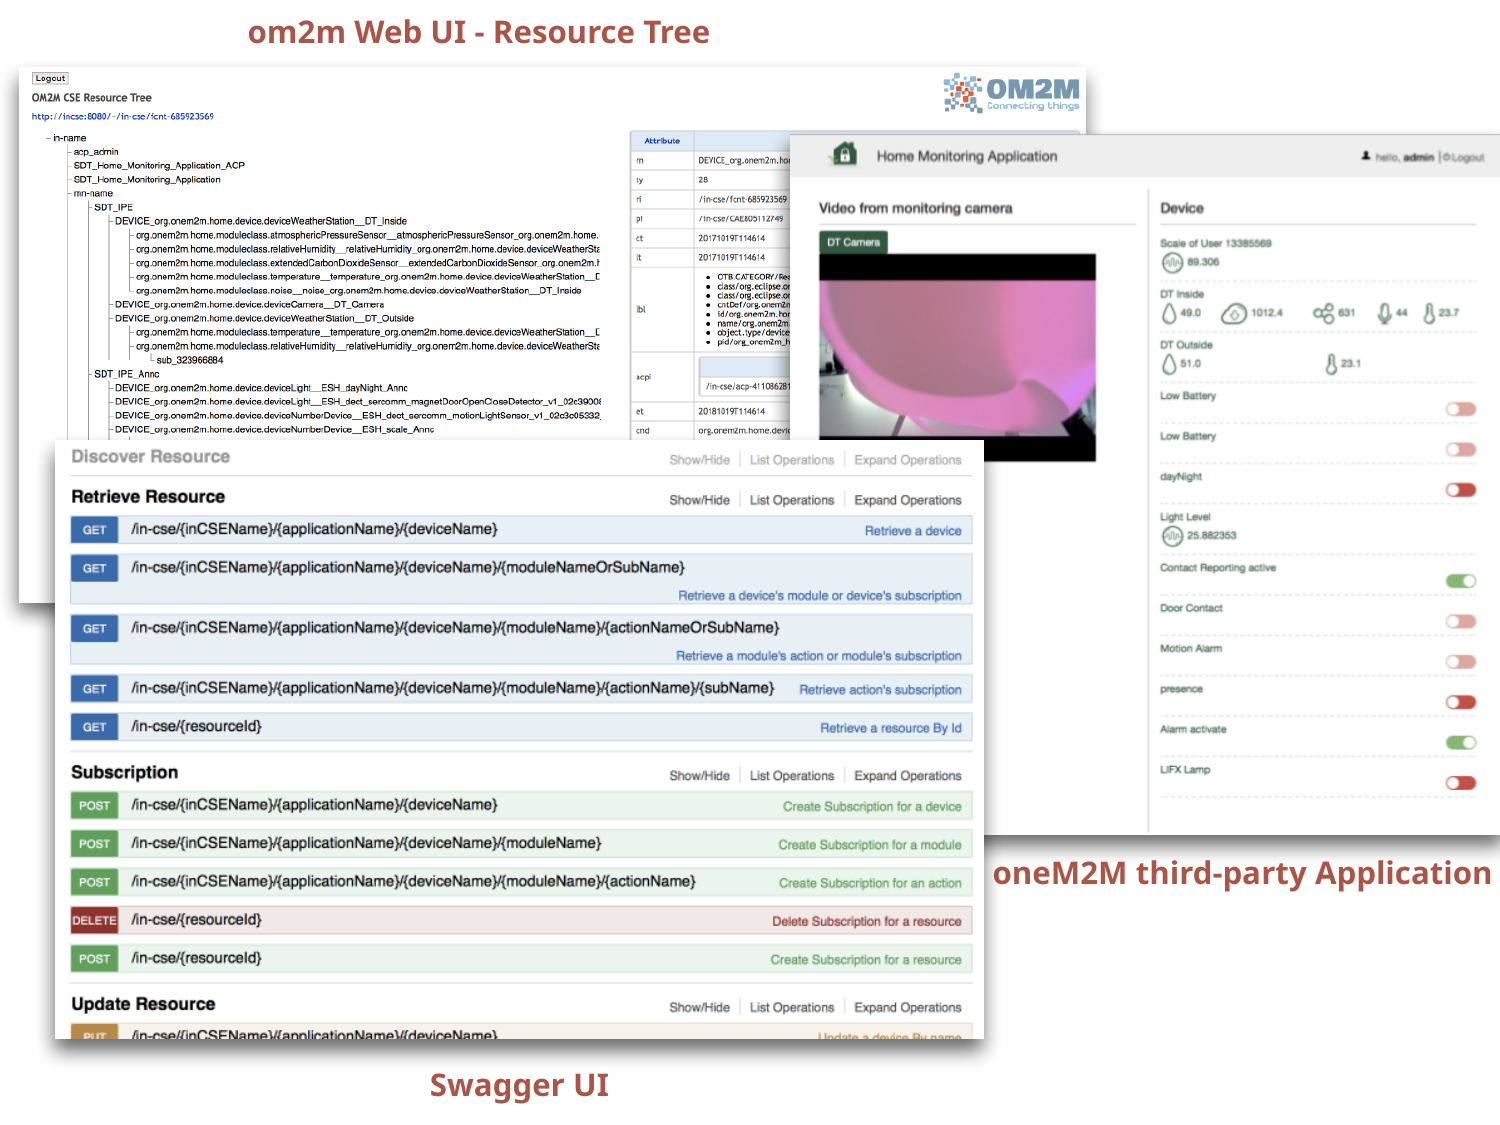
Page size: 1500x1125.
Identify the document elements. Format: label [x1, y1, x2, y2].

text_box [55, 440, 985, 1111]
text_box [789, 133, 1500, 899]
text_box [19, 4, 1087, 603]
